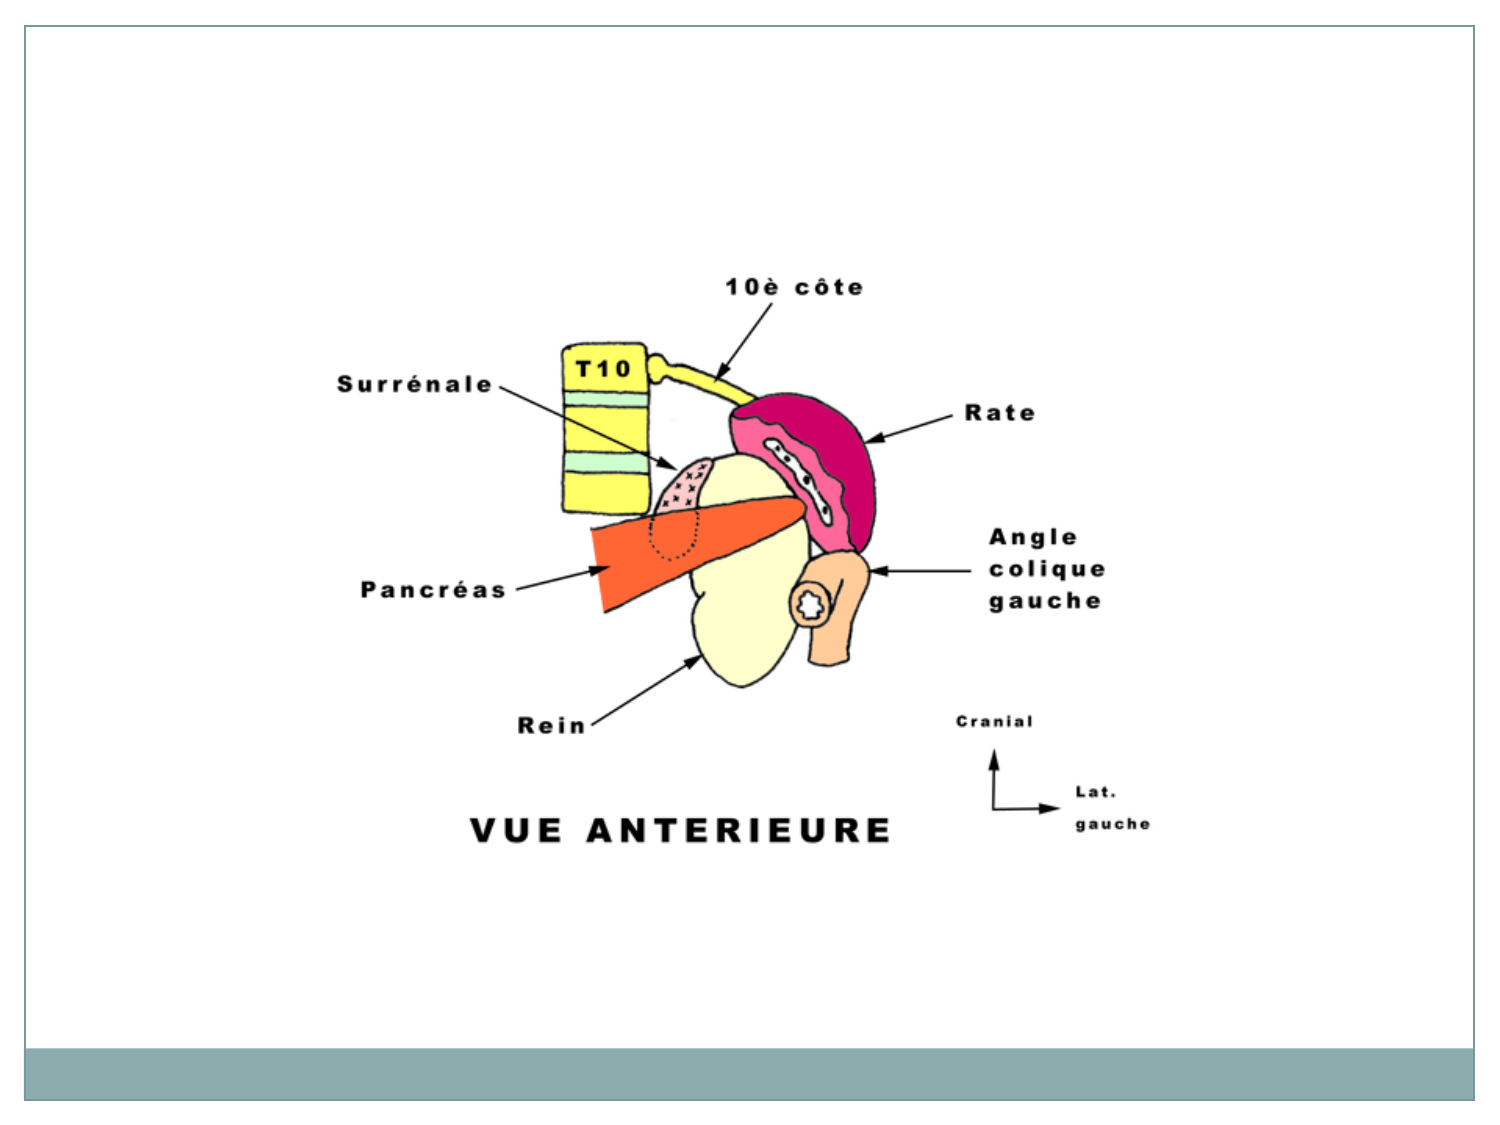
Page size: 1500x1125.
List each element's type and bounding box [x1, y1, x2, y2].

picture [319, 261, 1180, 864]
